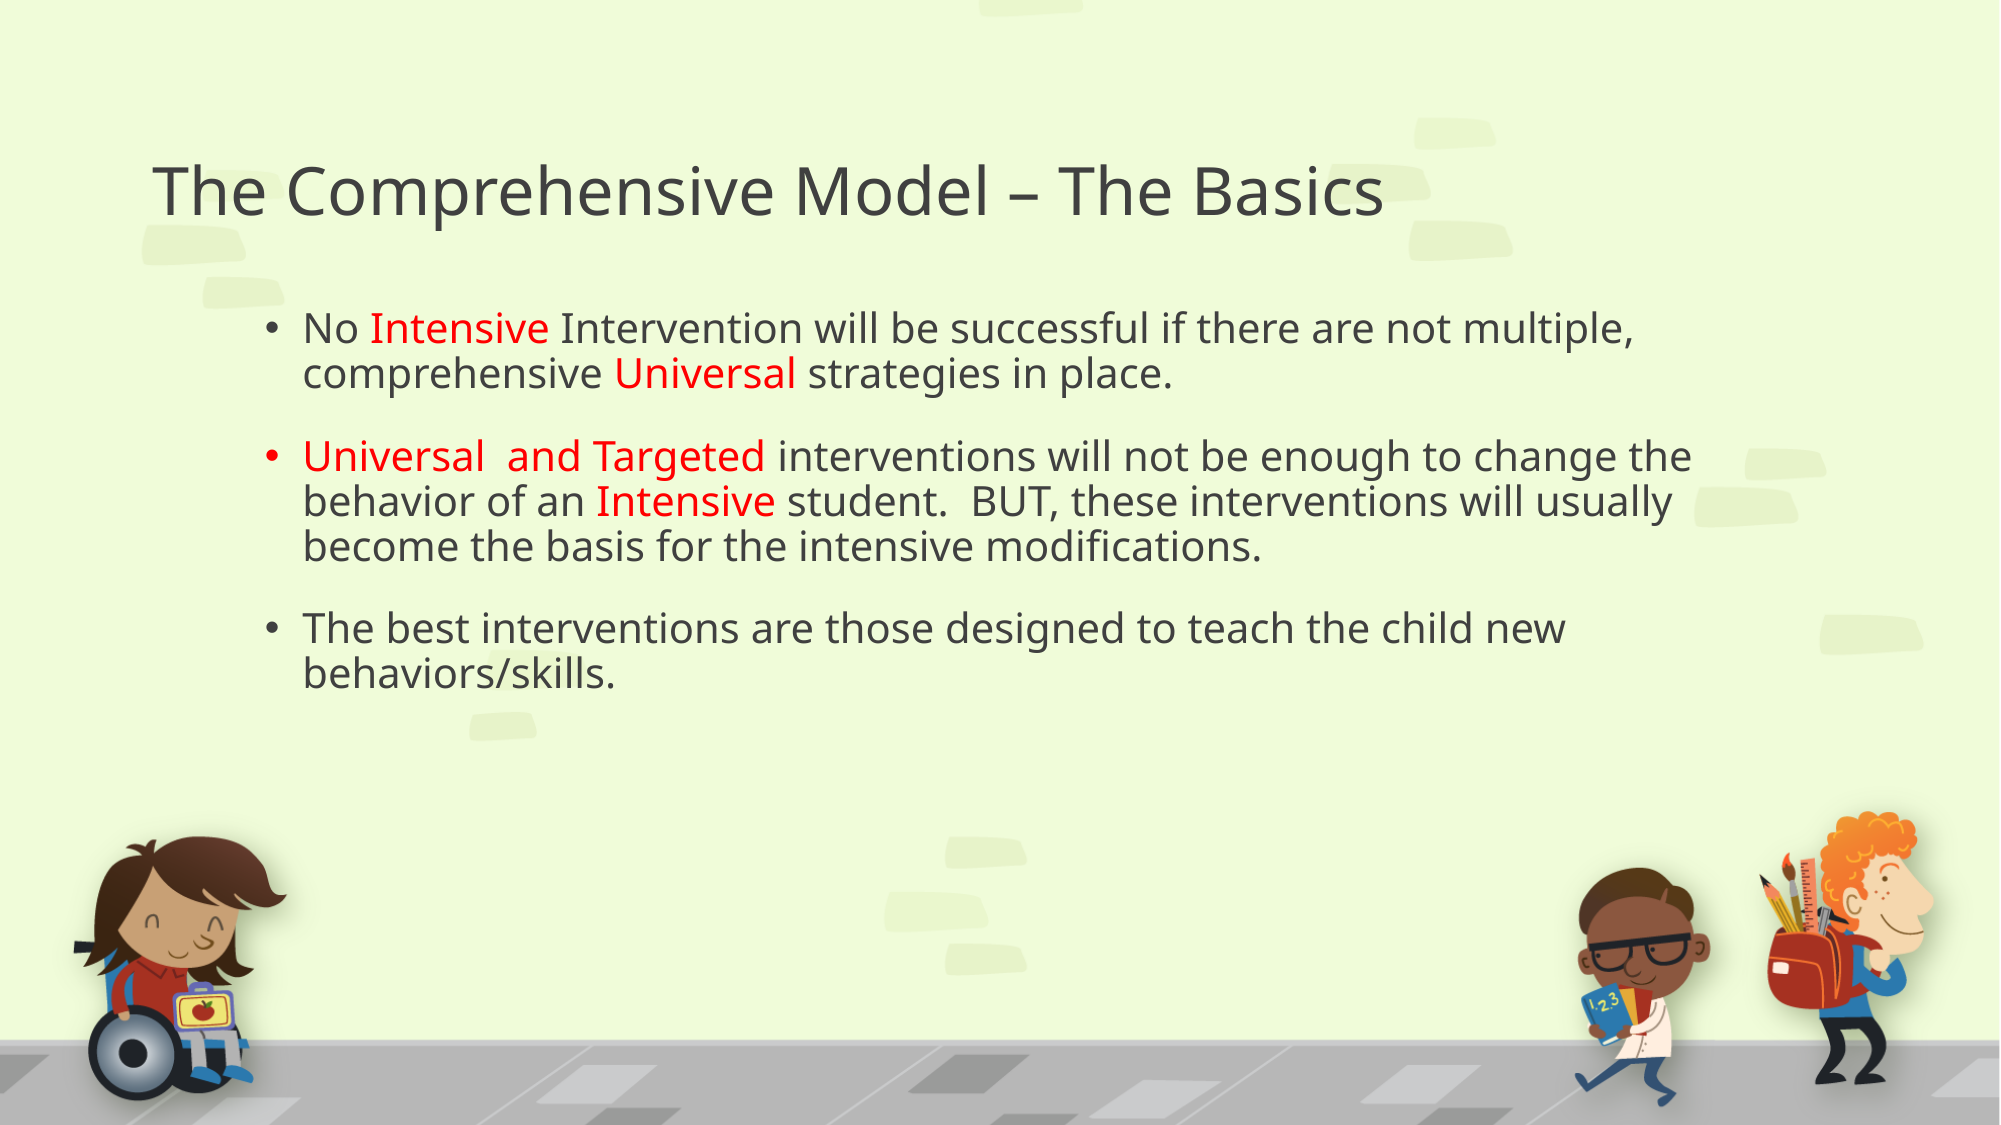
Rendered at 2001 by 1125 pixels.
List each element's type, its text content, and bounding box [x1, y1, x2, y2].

list No Intensive Intervention will be successful if there are not multiple, comprehensive Universal strategies in place. Universal and Targeted interventions will not be enough to change the behavior of an Intensive student. BUT, these interventions will usually become the basis for the intensive modifications. The best interventions are those designed to teach the child new behaviors/skills. [249, 299, 1750, 870]
picture [0, 0, 2000, 1125]
title The Comprehensive Model – The Basics [137, 59, 1750, 238]
